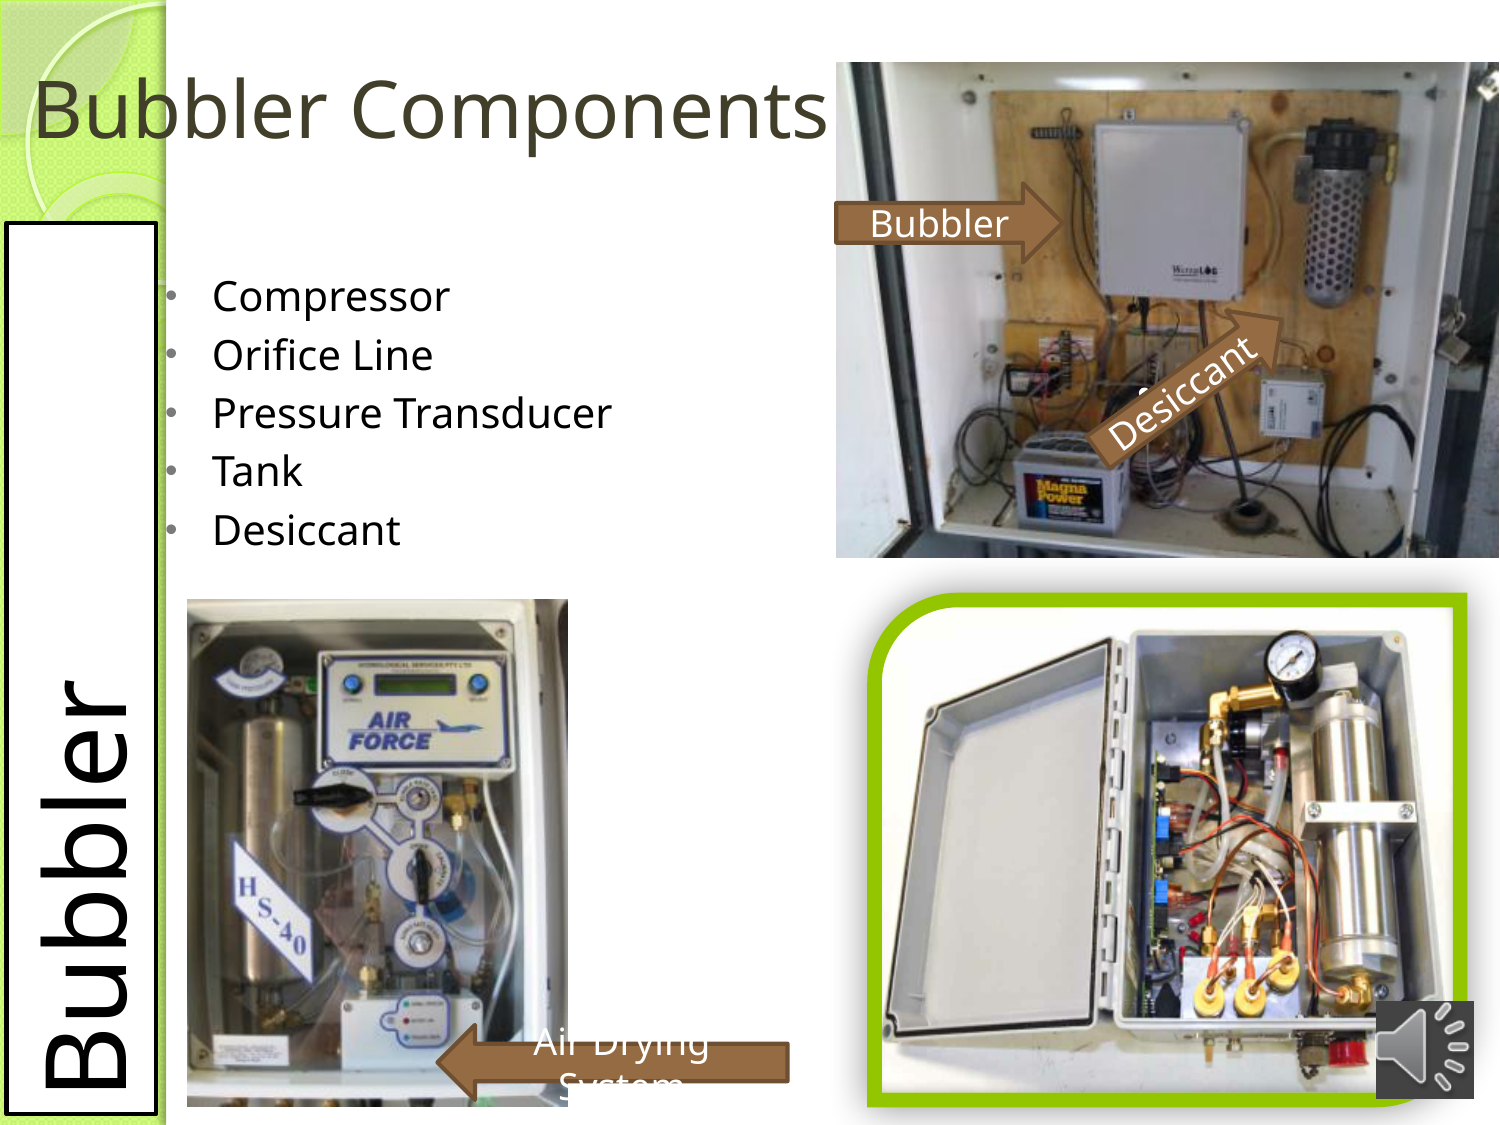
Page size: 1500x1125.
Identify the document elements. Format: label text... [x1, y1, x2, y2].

title Bubbler Components [16, 12, 926, 200]
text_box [1374, 999, 1476, 1101]
picture [874, 599, 1461, 1101]
text_box Compressor Orifice Line Pressure Transducer Tank Desiccant [158, 262, 788, 588]
text_box Air Drying System [575, 1041, 790, 1084]
picture [835, 62, 1499, 558]
text_box Bubbler [4, 221, 158, 1116]
picture [187, 599, 568, 1107]
